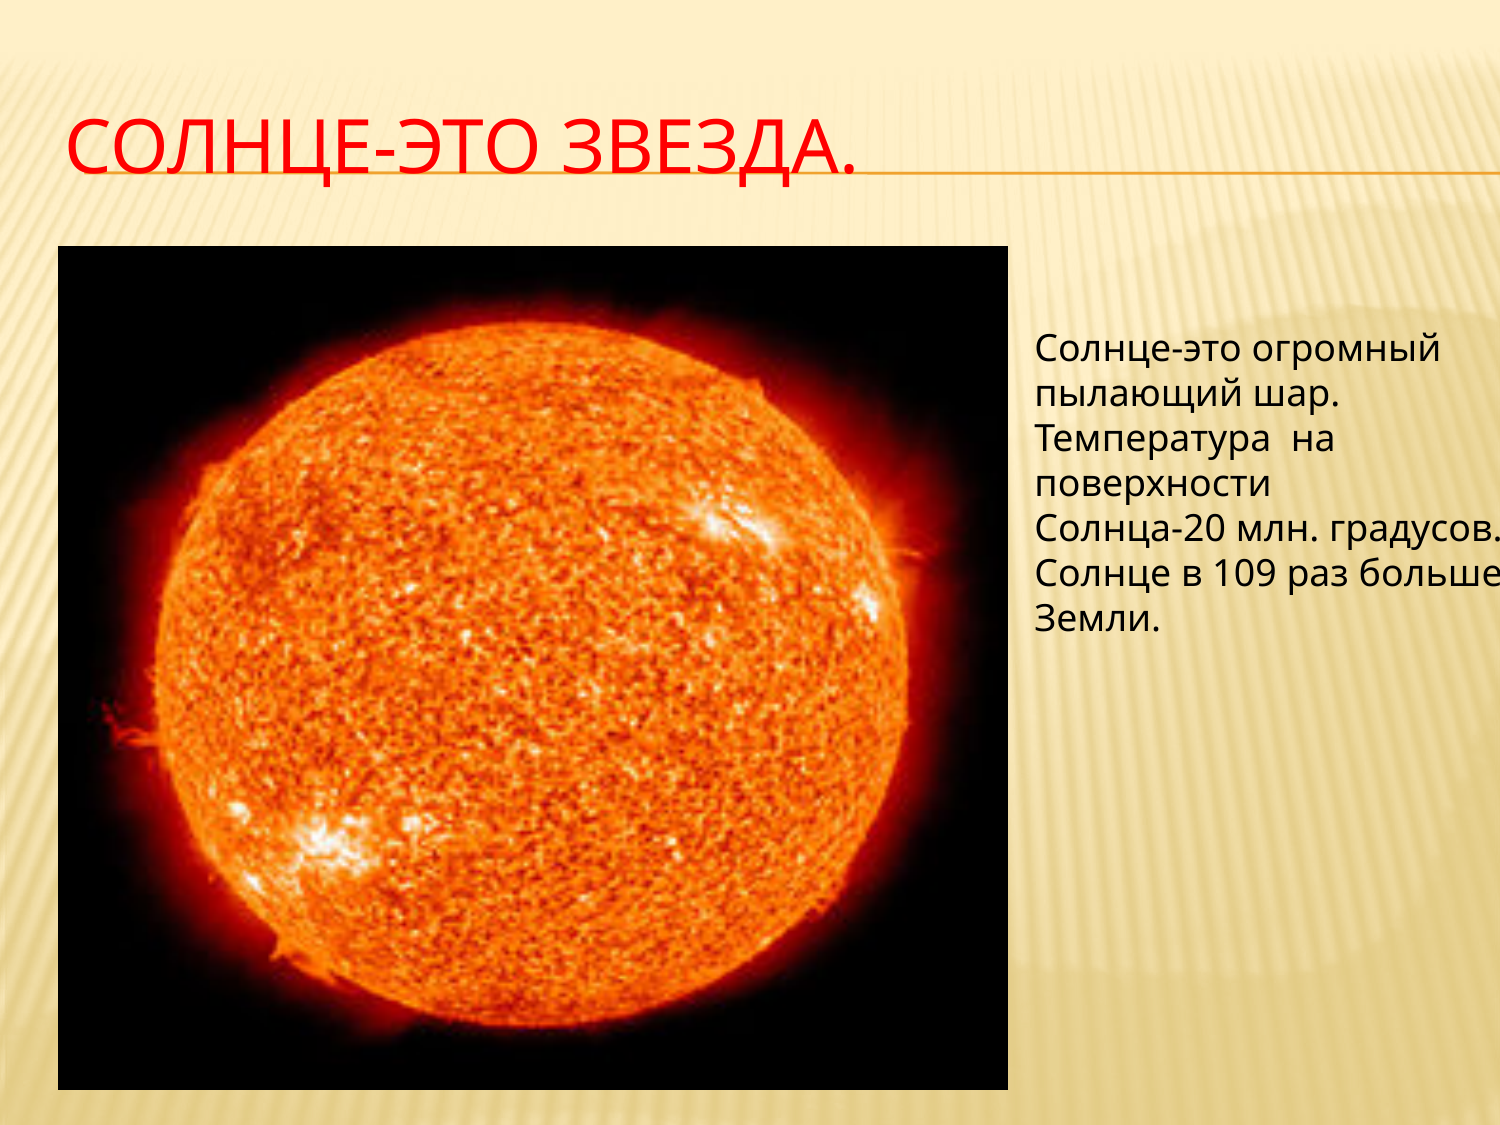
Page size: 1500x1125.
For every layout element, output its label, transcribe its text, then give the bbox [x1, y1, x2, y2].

text_box Солнце-это огромный пылающий шар. Температура на поверхности Солнца-20 млн. градусов. Солнце в 109 раз больше Земли. [1019, 316, 1500, 647]
title Солнце-это звезда. [50, 75, 1475, 213]
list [58, 245, 1009, 1091]
